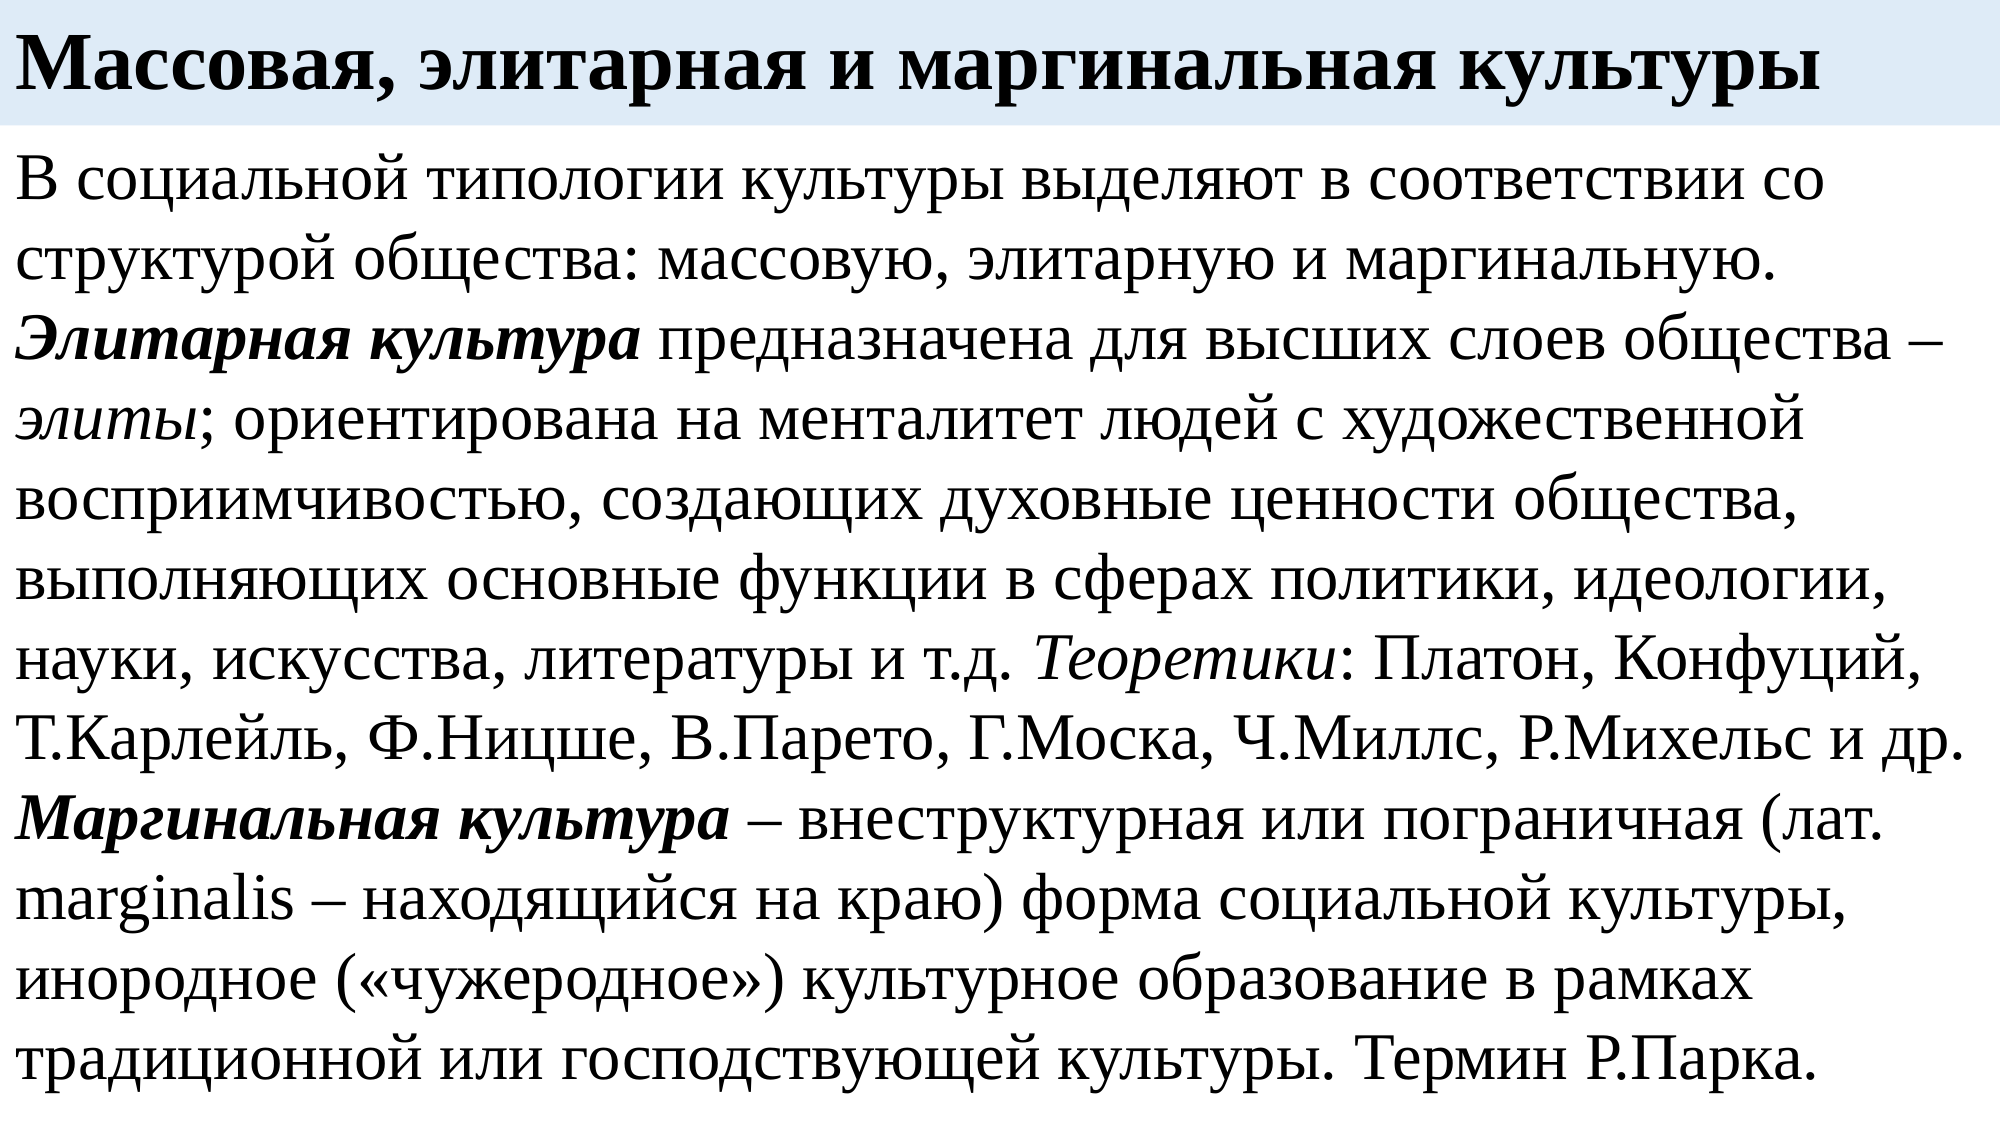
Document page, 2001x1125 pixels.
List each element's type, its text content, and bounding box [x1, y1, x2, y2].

title Массовая, элитарная и маргинальная культуры [0, 0, 2000, 125]
list В социальной типологии культуры выделяют в соответствии со структурой общества: массовую, элитарную и маргинальную. Элитарная культура предназначена для высших слоев общества – элиты; ориентирована на менталитет людей с художественной восприимчивостью, создающих духовные ценности общества, выполняющих основные функции в сферах политики, идеологии, науки, искусства, литературы и т.д. Теоретики: Платон, Конфуций, Т.Карлейль, Ф.Ницше, В.Парето, Г.Моска, Ч.Миллс, Р.Михельс и др. Маргинальная культура – внеструктурная или пограничная (лат. marginalis – находящийся на краю) форма социальной культуры, инородное («чужеродное») культурное образование в рамках традиционной или господствующей культуры. Термин Р.Парка. [0, 125, 2000, 1125]
